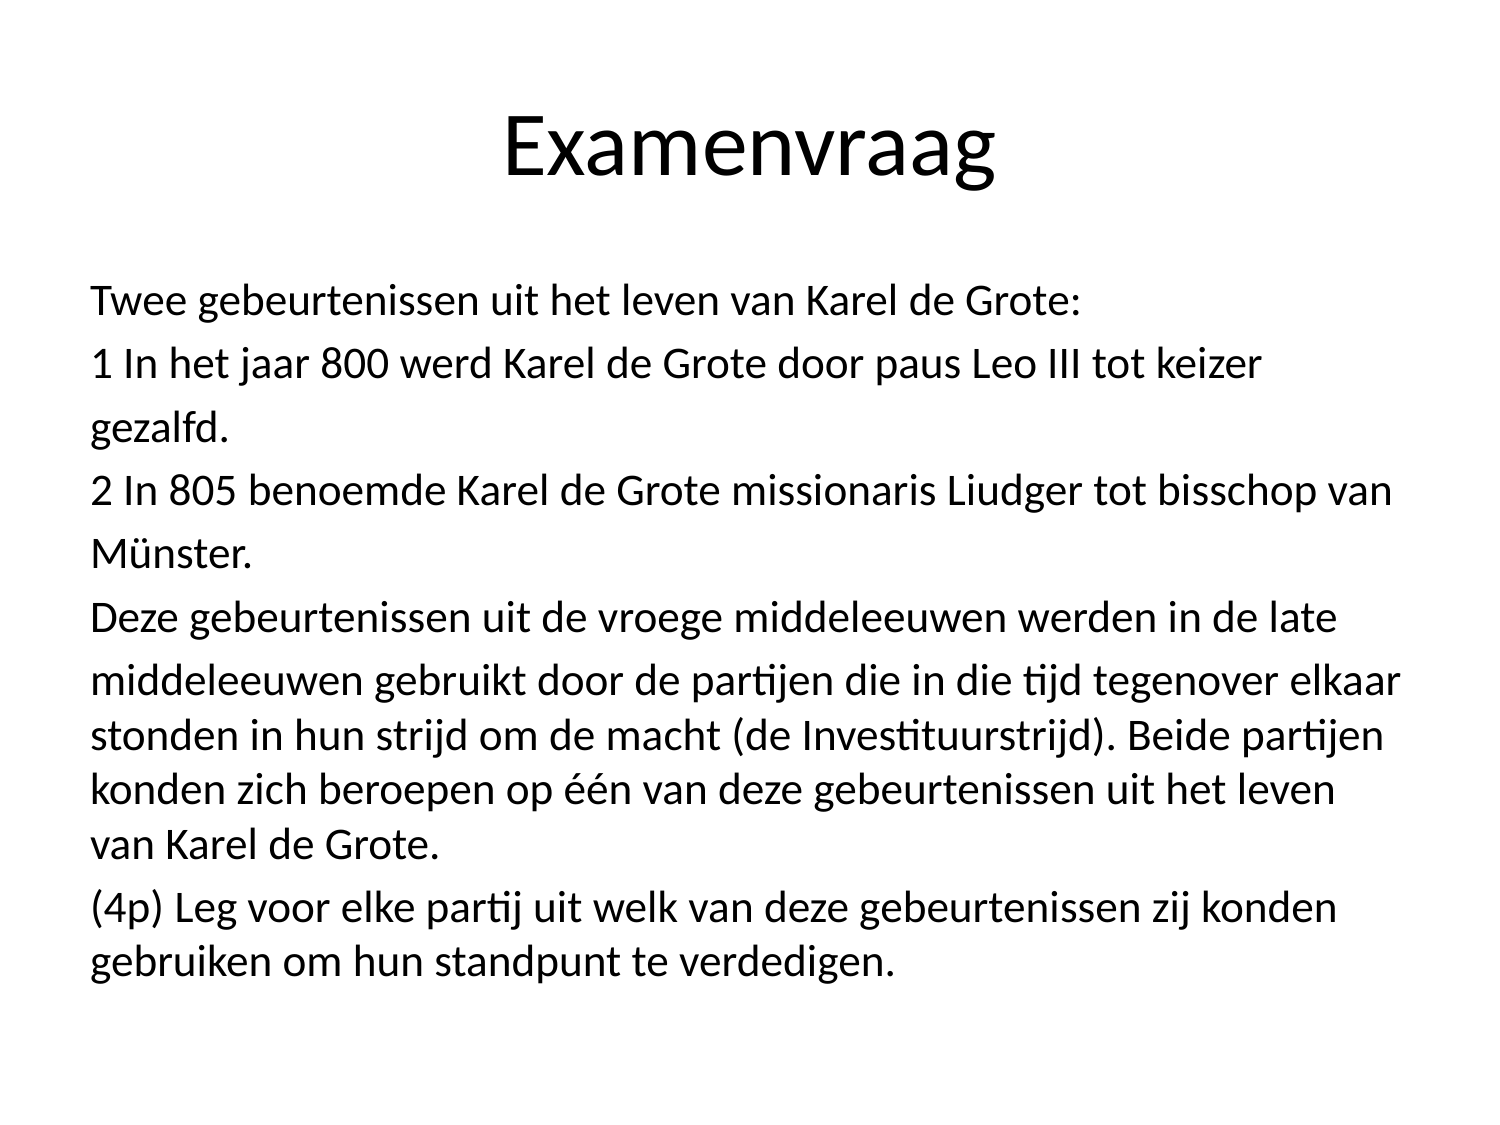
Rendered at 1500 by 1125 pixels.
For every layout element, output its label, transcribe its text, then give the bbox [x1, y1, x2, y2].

list Twee gebeurtenissen uit het leven van Karel de Grote: 1 In het jaar 800 werd Karel de Grote door paus Leo III tot keizer gezalfd. 2 In 805 benoemde Karel de Grote missionaris Liudger tot bisschop van Münster. Deze gebeurtenissen uit de vroege middeleeuwen werden in de late middeleeuwen gebruikt door de partijen die in die tijd tegenover elkaar stonden in hun strijd om de macht (de Investituurstrijd). Beide partijen konden zich beroepen op één van deze gebeurtenissen uit het leven van Karel de Grote. (4p) Leg voor elke partij uit welk van deze gebeurtenissen zij konden gebruiken om hun standpunt te verdedigen. [75, 262, 1425, 1005]
title Examenvraag [75, 45, 1425, 233]
